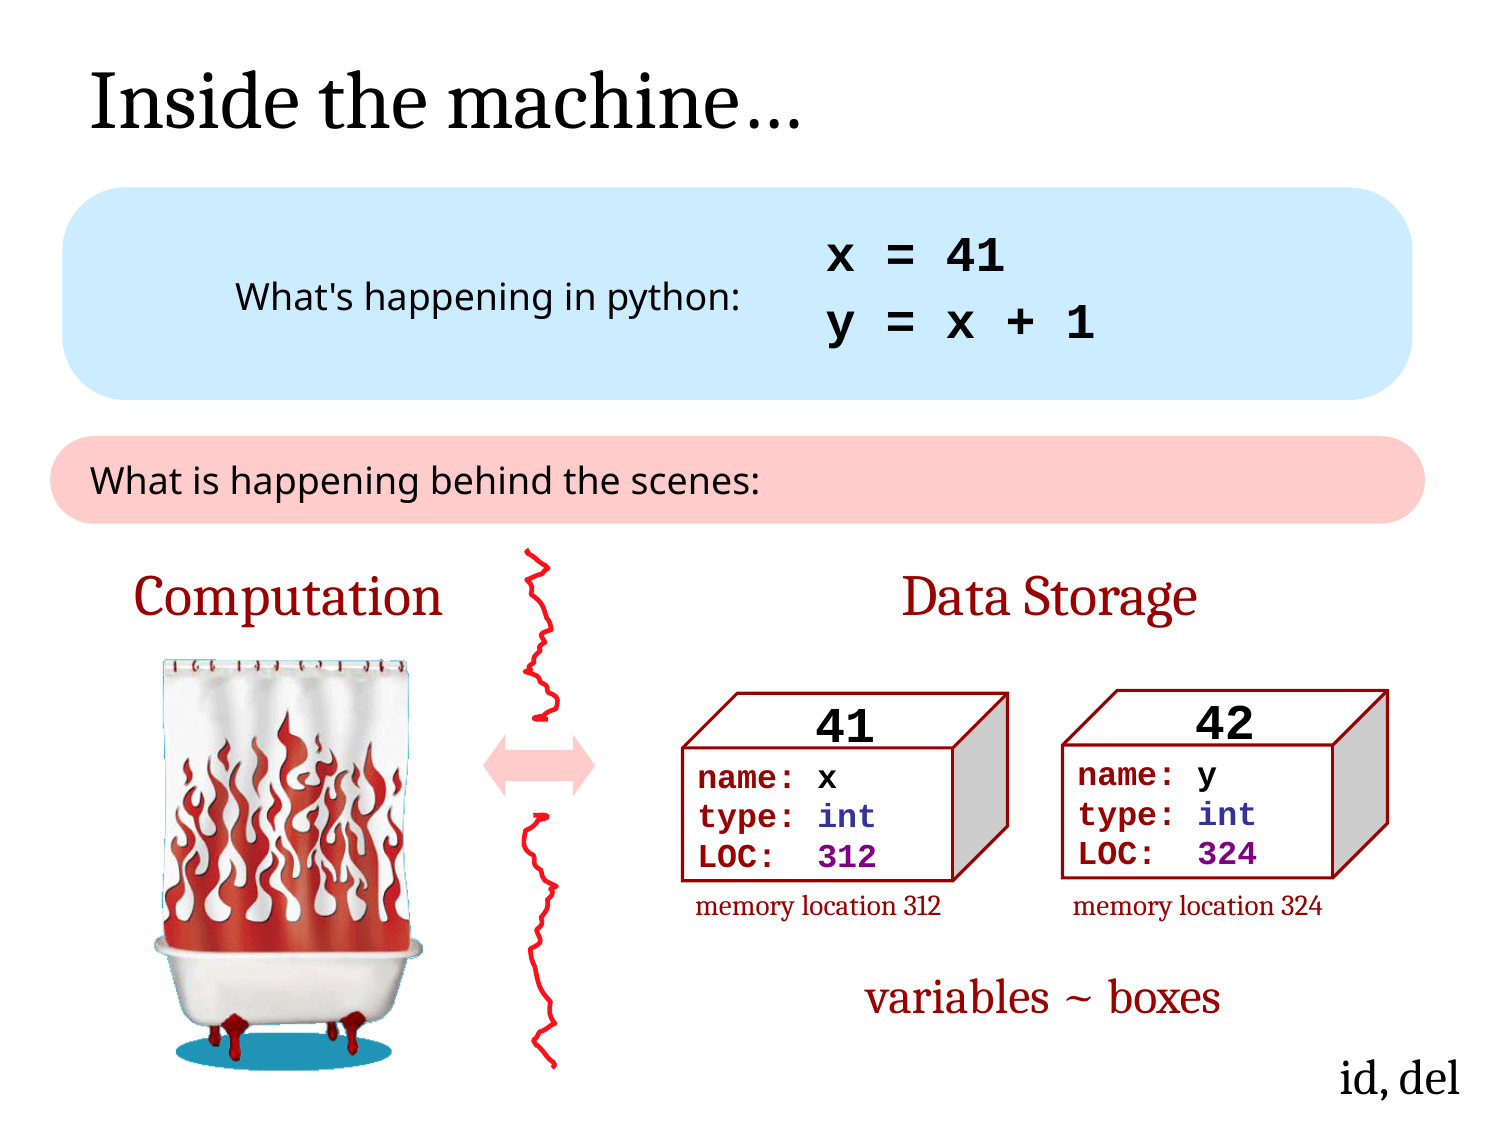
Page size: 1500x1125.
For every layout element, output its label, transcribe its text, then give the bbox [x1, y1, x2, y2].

text_box What's happening in python: [155, 265, 756, 326]
text_box [62, 187, 1413, 400]
text_box 41 [645, 684, 1045, 760]
text_box variables ~ boxes [780, 955, 1306, 1031]
text_box name: x type: int LOC: 312 [682, 760, 995, 878]
text_box [482, 734, 596, 797]
text_box 42 [1025, 681, 1425, 757]
text_box [523, 814, 557, 1068]
text_box name: y type: int LOC: 324 [1062, 757, 1375, 878]
text_box x = 41 y = x + 1 [810, 230, 1161, 355]
text_box Computation [102, 549, 477, 635]
text_box memory location 324 [1010, 878, 1386, 929]
text_box [1375, 757, 1387, 835]
text_box What is happening behind the scenes: [74, 449, 913, 510]
text_box id, del [1200, 1037, 1475, 1113]
text_box [995, 760, 1007, 838]
text_box [50, 436, 1426, 524]
text_box memory location 312 [630, 878, 1006, 929]
text_box Inside the machine… [75, 37, 1300, 153]
text_box [524, 549, 558, 720]
text_box Data Storage [862, 549, 1238, 635]
picture [112, 655, 448, 1088]
